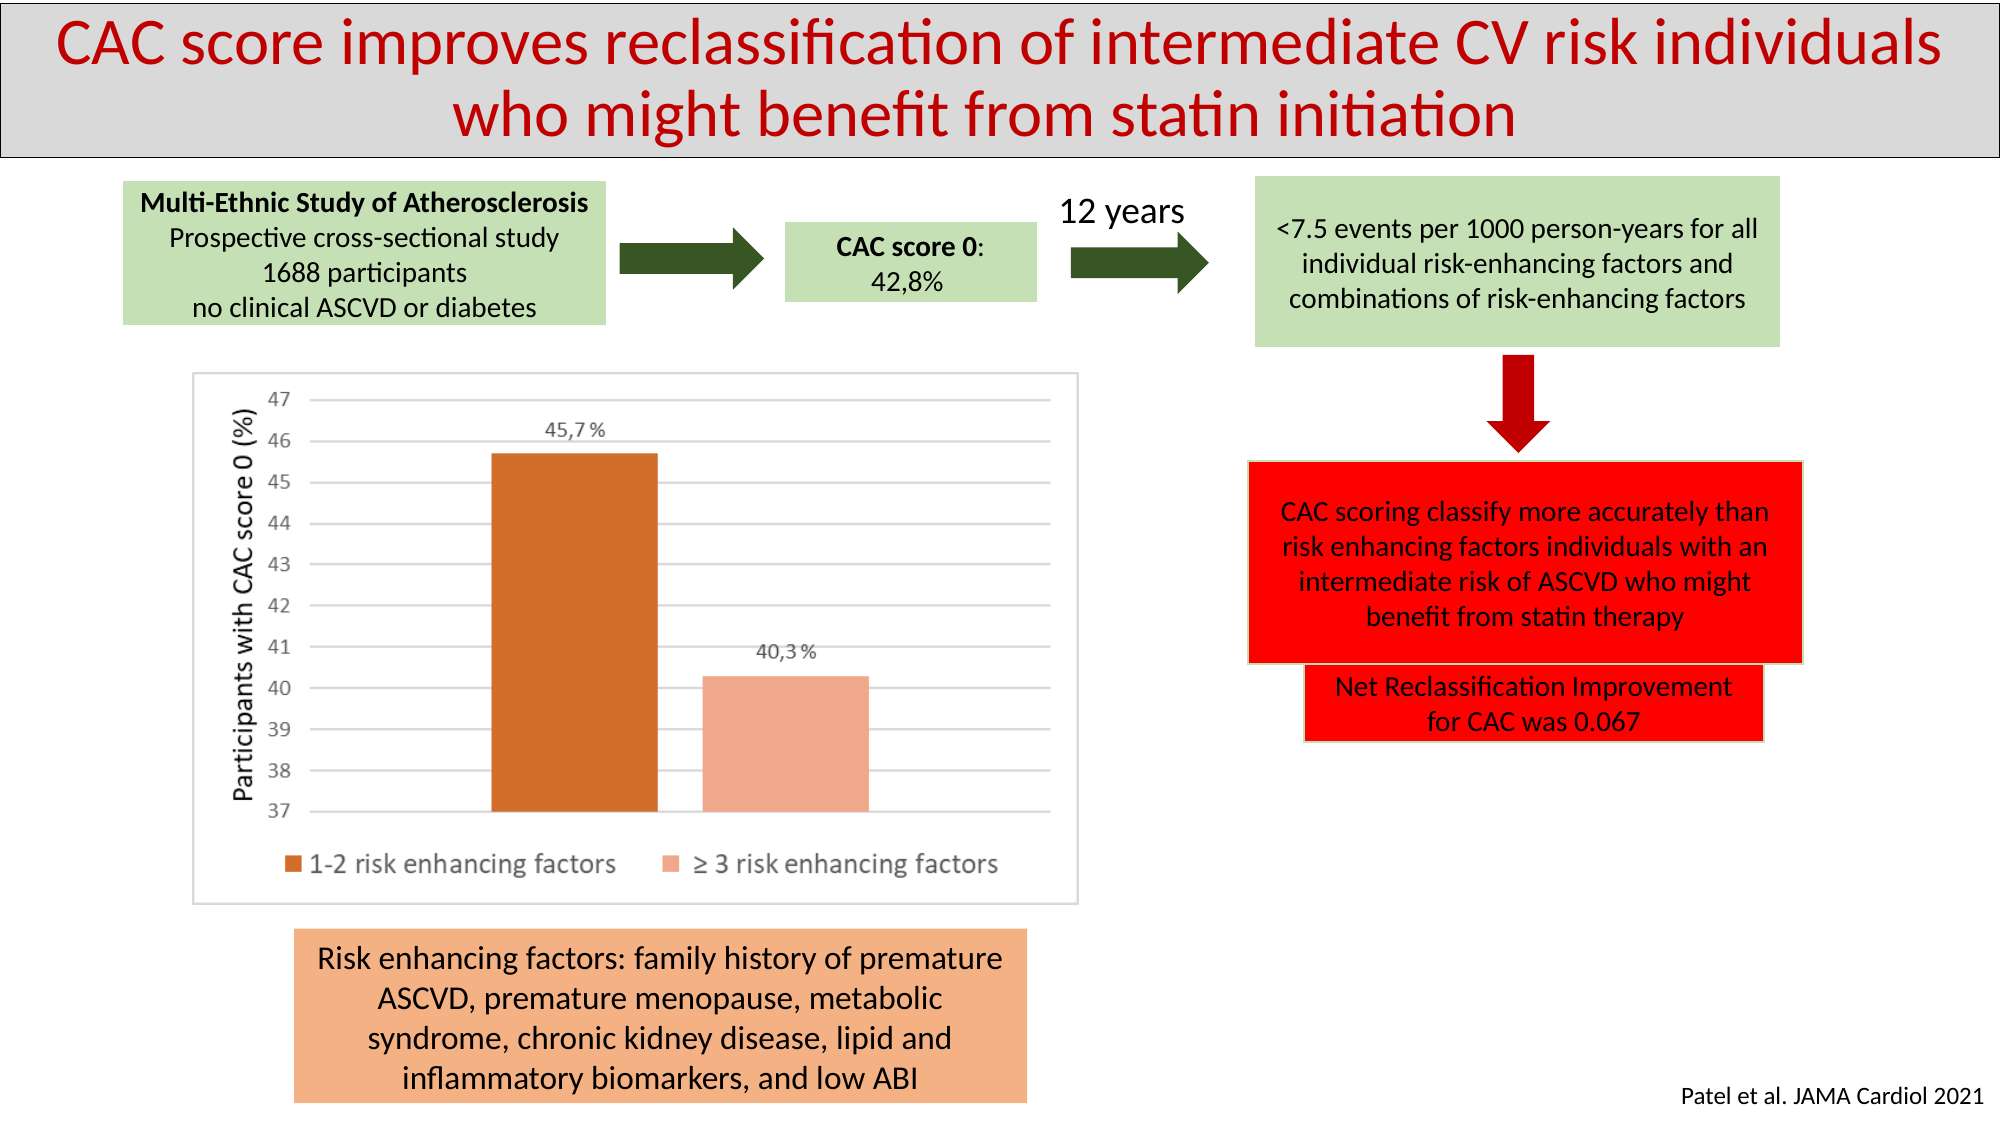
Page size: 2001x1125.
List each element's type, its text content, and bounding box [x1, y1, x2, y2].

text_box CAC score improves reclassification of intermediate CV risk individuals who might benefit from statin initiation [0, 3, 2000, 158]
text_box [1070, 239, 1209, 294]
text_box Net Reclassification Improvement for CAC was 0.067 [1303, 665, 1765, 743]
text_box CAC score 0: 42,8% [785, 222, 1037, 302]
text_box <7.5 events per 1000 person-years for all individual risk-enhancing factors and combinations of risk-enhancing factors [1255, 176, 1780, 347]
text_box [1486, 354, 1551, 454]
text_box CAC scoring classify more accurately than risk enhancing factors individuals with an intermediate risk of ASCVD who might benefit from statin therapy [1247, 460, 1804, 665]
picture [192, 372, 1079, 905]
text_box Multi-Ethnic Study of Atherosclerosis Prospective cross-sectional study 1688 participants no clinical ASCVD or diabetes [123, 181, 606, 325]
text_box Risk enhancing factors: family history of premature ASCVD, premature menopause, metabolic syndrome, chronic kidney disease, lipid and inflammatory biomarkers, and low ABI [294, 928, 1028, 1104]
text_box 12 years [1043, 178, 1224, 239]
text_box [619, 227, 765, 290]
text_box Patel et al. JAMA Cardiol 2021 [1653, 1072, 2000, 1118]
